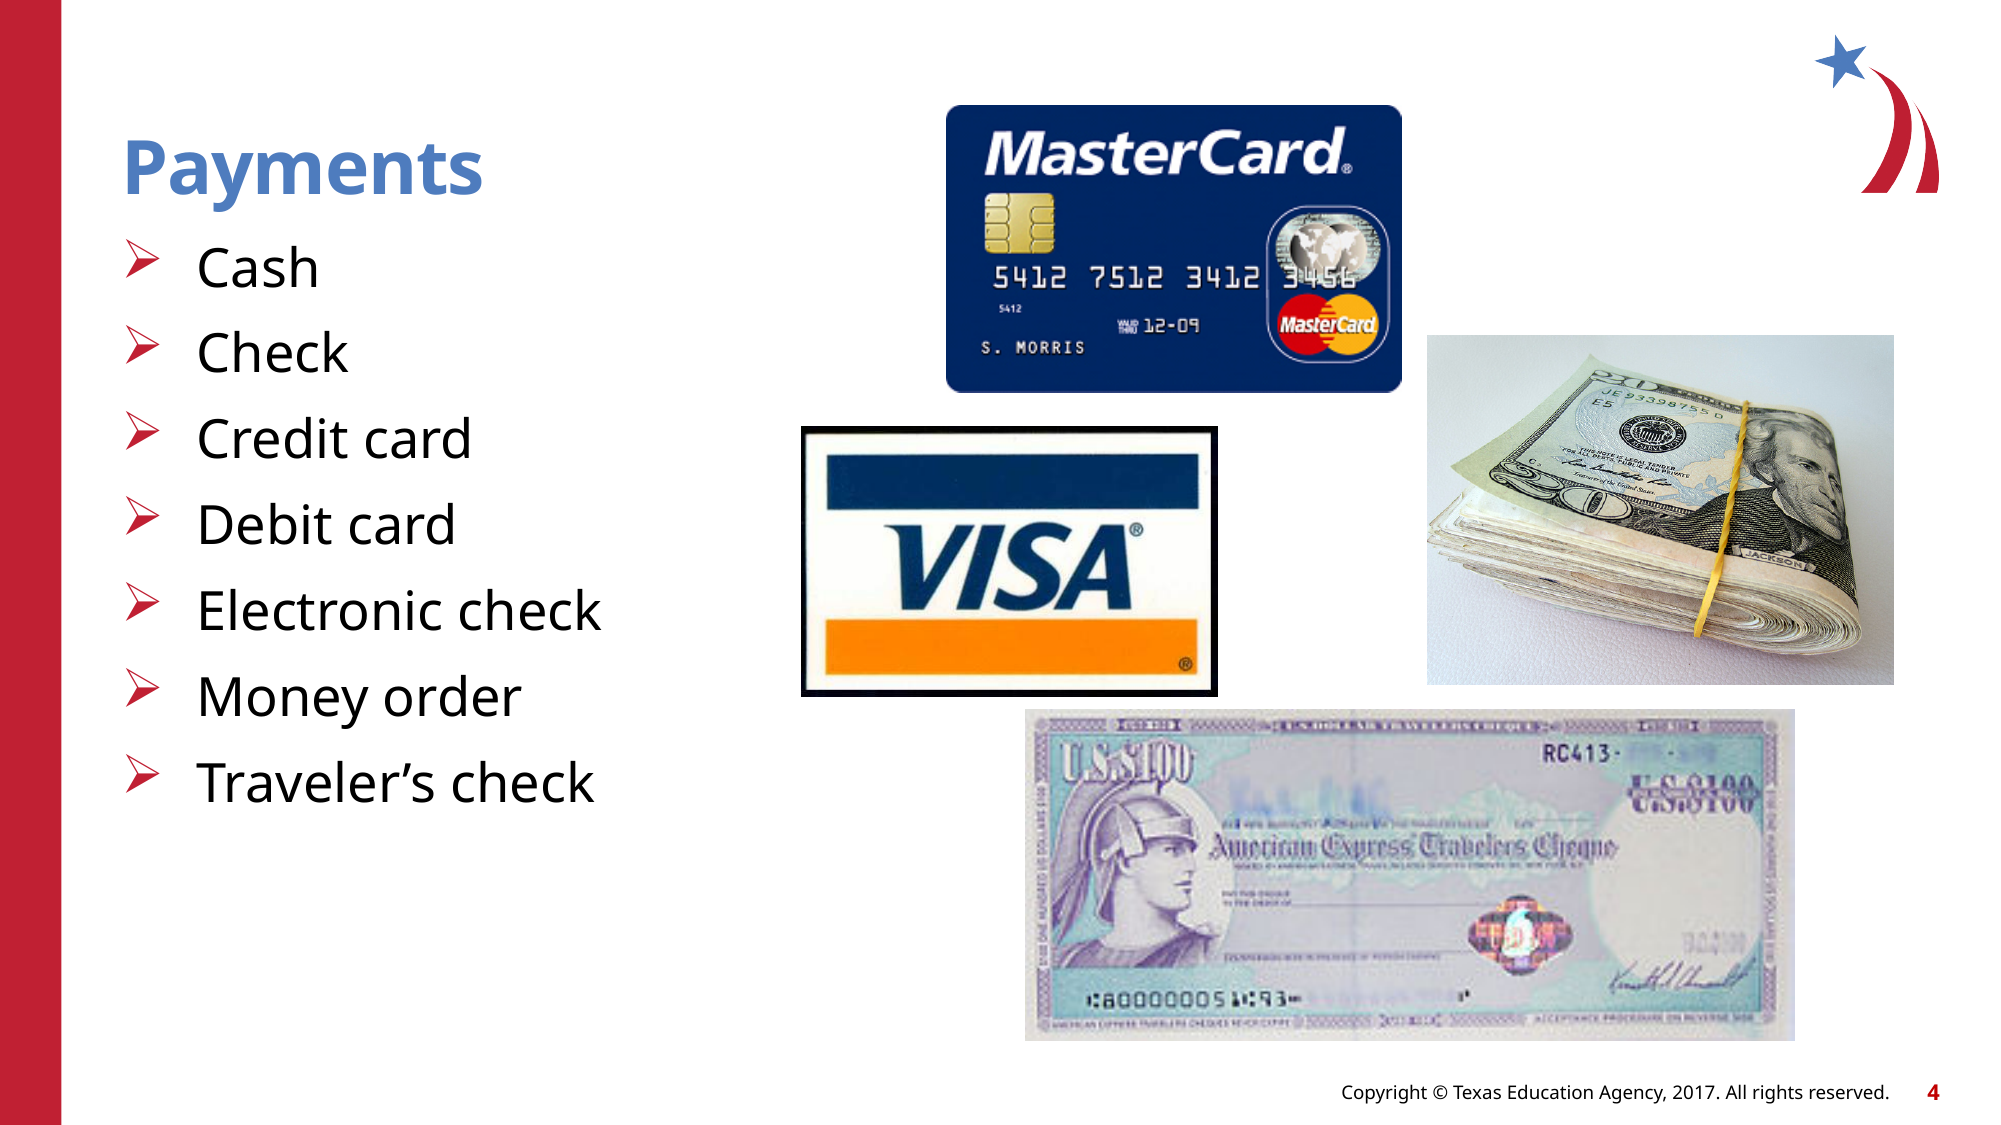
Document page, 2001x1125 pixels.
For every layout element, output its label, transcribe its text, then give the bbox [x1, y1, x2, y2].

picture [1427, 335, 1894, 685]
picture [946, 105, 1402, 393]
picture [1814, 34, 1939, 193]
title Payments [121, 66, 1772, 211]
picture [801, 426, 1218, 697]
list Cash Check Credit card Debit card Electronic check Money order Traveler’s check [121, 233, 683, 1010]
picture [1025, 709, 1795, 1041]
